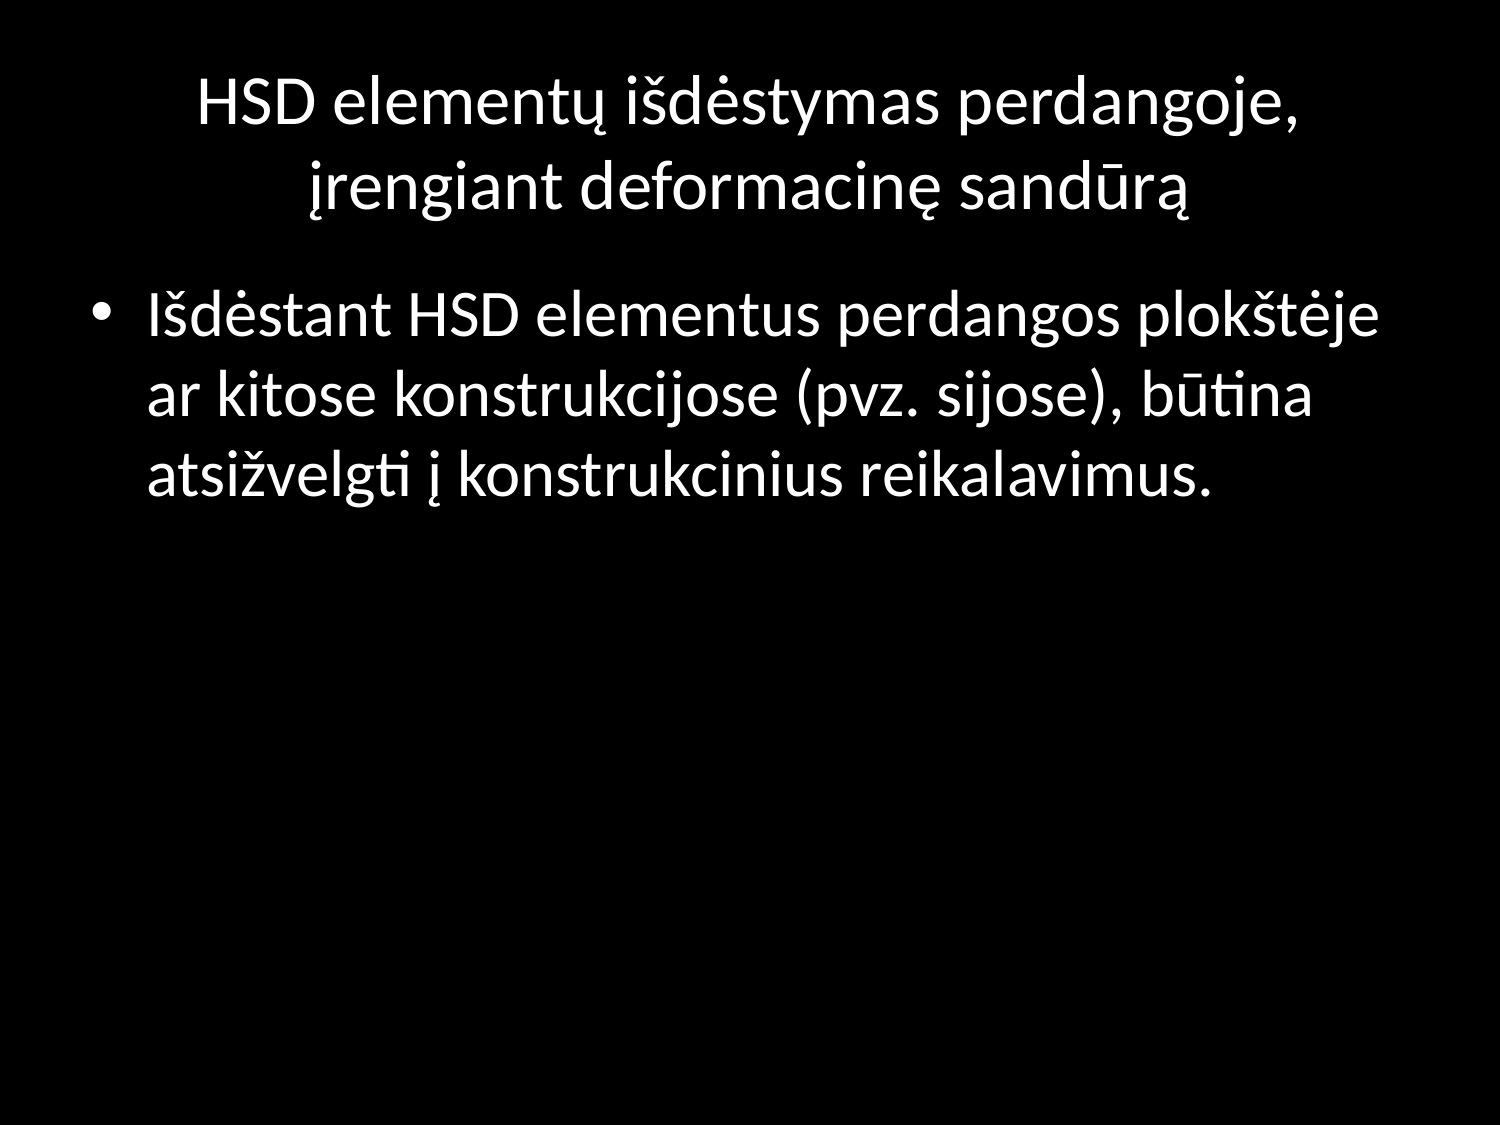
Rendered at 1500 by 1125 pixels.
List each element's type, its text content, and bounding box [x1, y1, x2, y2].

title HSD elementų išdėstymas perdangoje, įrengiant deformacinę sandūrą [75, 45, 1425, 233]
list Išdėstant HSD elementus perdangos plokštėje ar kitose konstrukcijose (pvz. sijose), būtina atsižvelgti į konstrukcinius reikalavimus. [75, 262, 1425, 1005]
